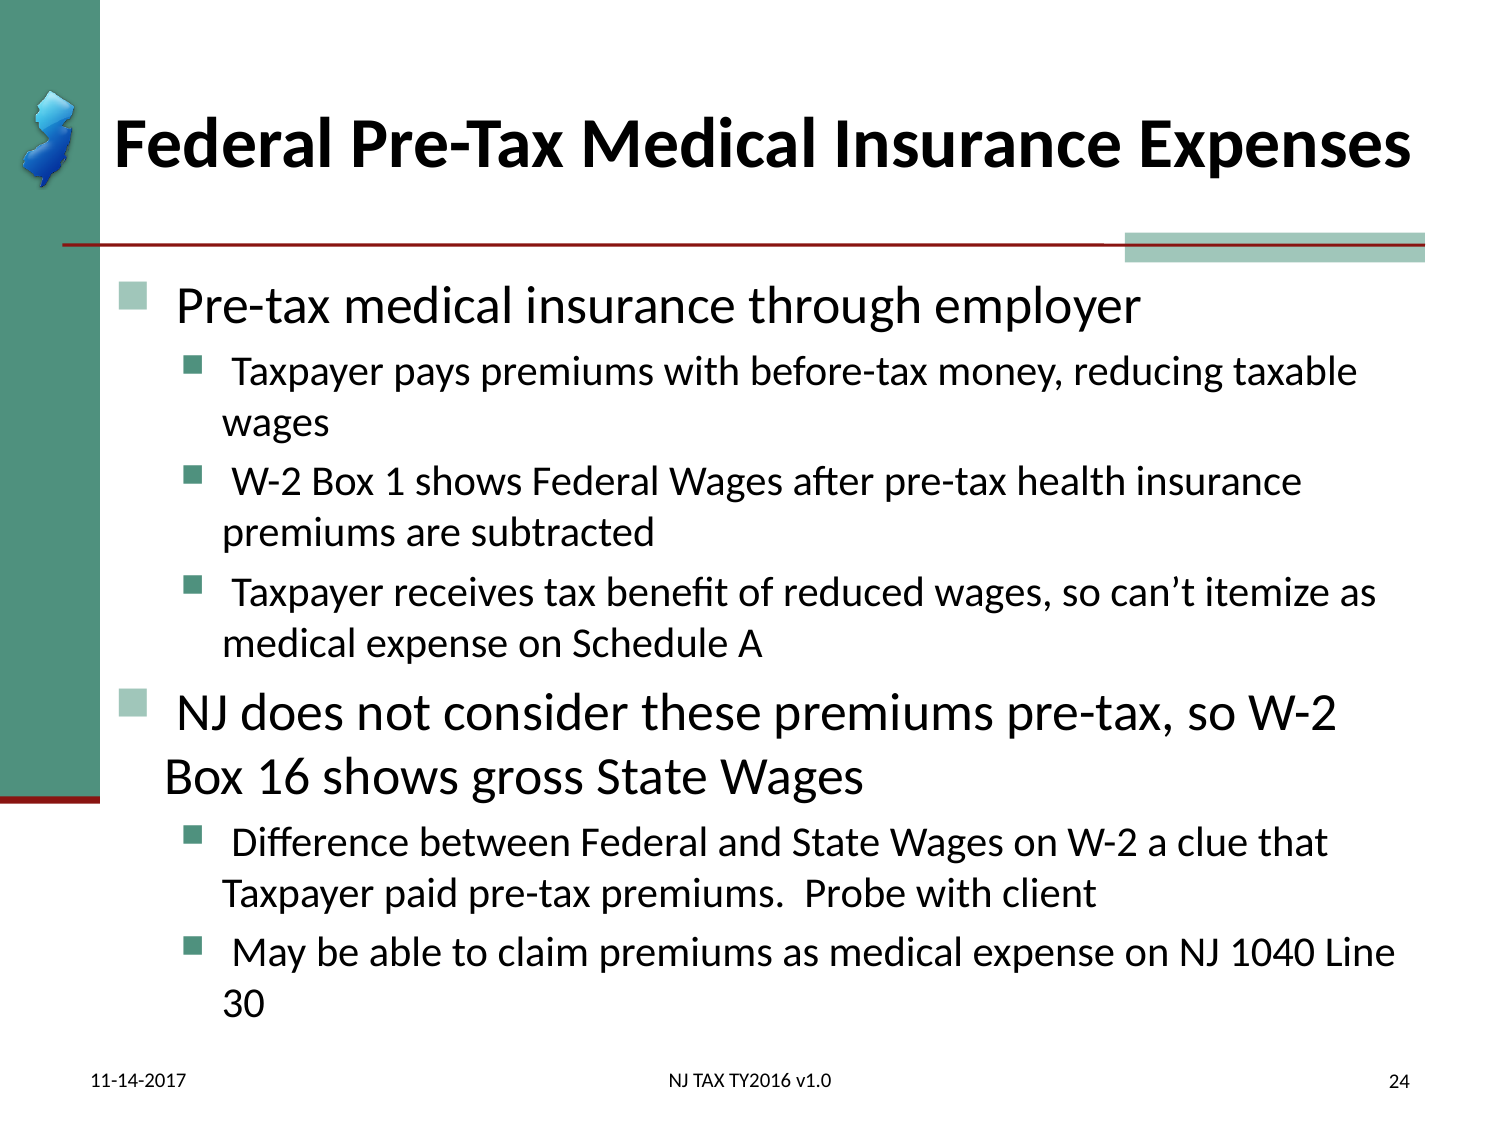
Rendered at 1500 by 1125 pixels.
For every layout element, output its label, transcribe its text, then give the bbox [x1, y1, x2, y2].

title Federal Pre-Tax Medical Insurance Expenses [99, 45, 1441, 234]
slide_number 24 [1112, 1049, 1426, 1101]
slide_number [74, 1049, 401, 1100]
list Pre-tax medical insurance through employer Taxpayer pays premiums with before-tax money, reducing taxable wages W-2 Box 1 shows Federal Wages after pre-tax health insurance premiums are subtracted Taxpayer receives tax benefit of reduced wages, so can’t itemize as medical expense on Schedule A NJ does not consider these premiums pre-tax, so W-2 Box 16 shows gross State Wages Difference between Federal and State Wages on W-2 a clue that Taxpayer paid pre-tax premiums. Probe with client May be able to claim premiums as medical expense on NJ 1040 Line 30 [99, 262, 1425, 1038]
picture [0, 88, 101, 190]
footer NJ TAX TY2016 v1.0 [496, 1050, 1004, 1100]
